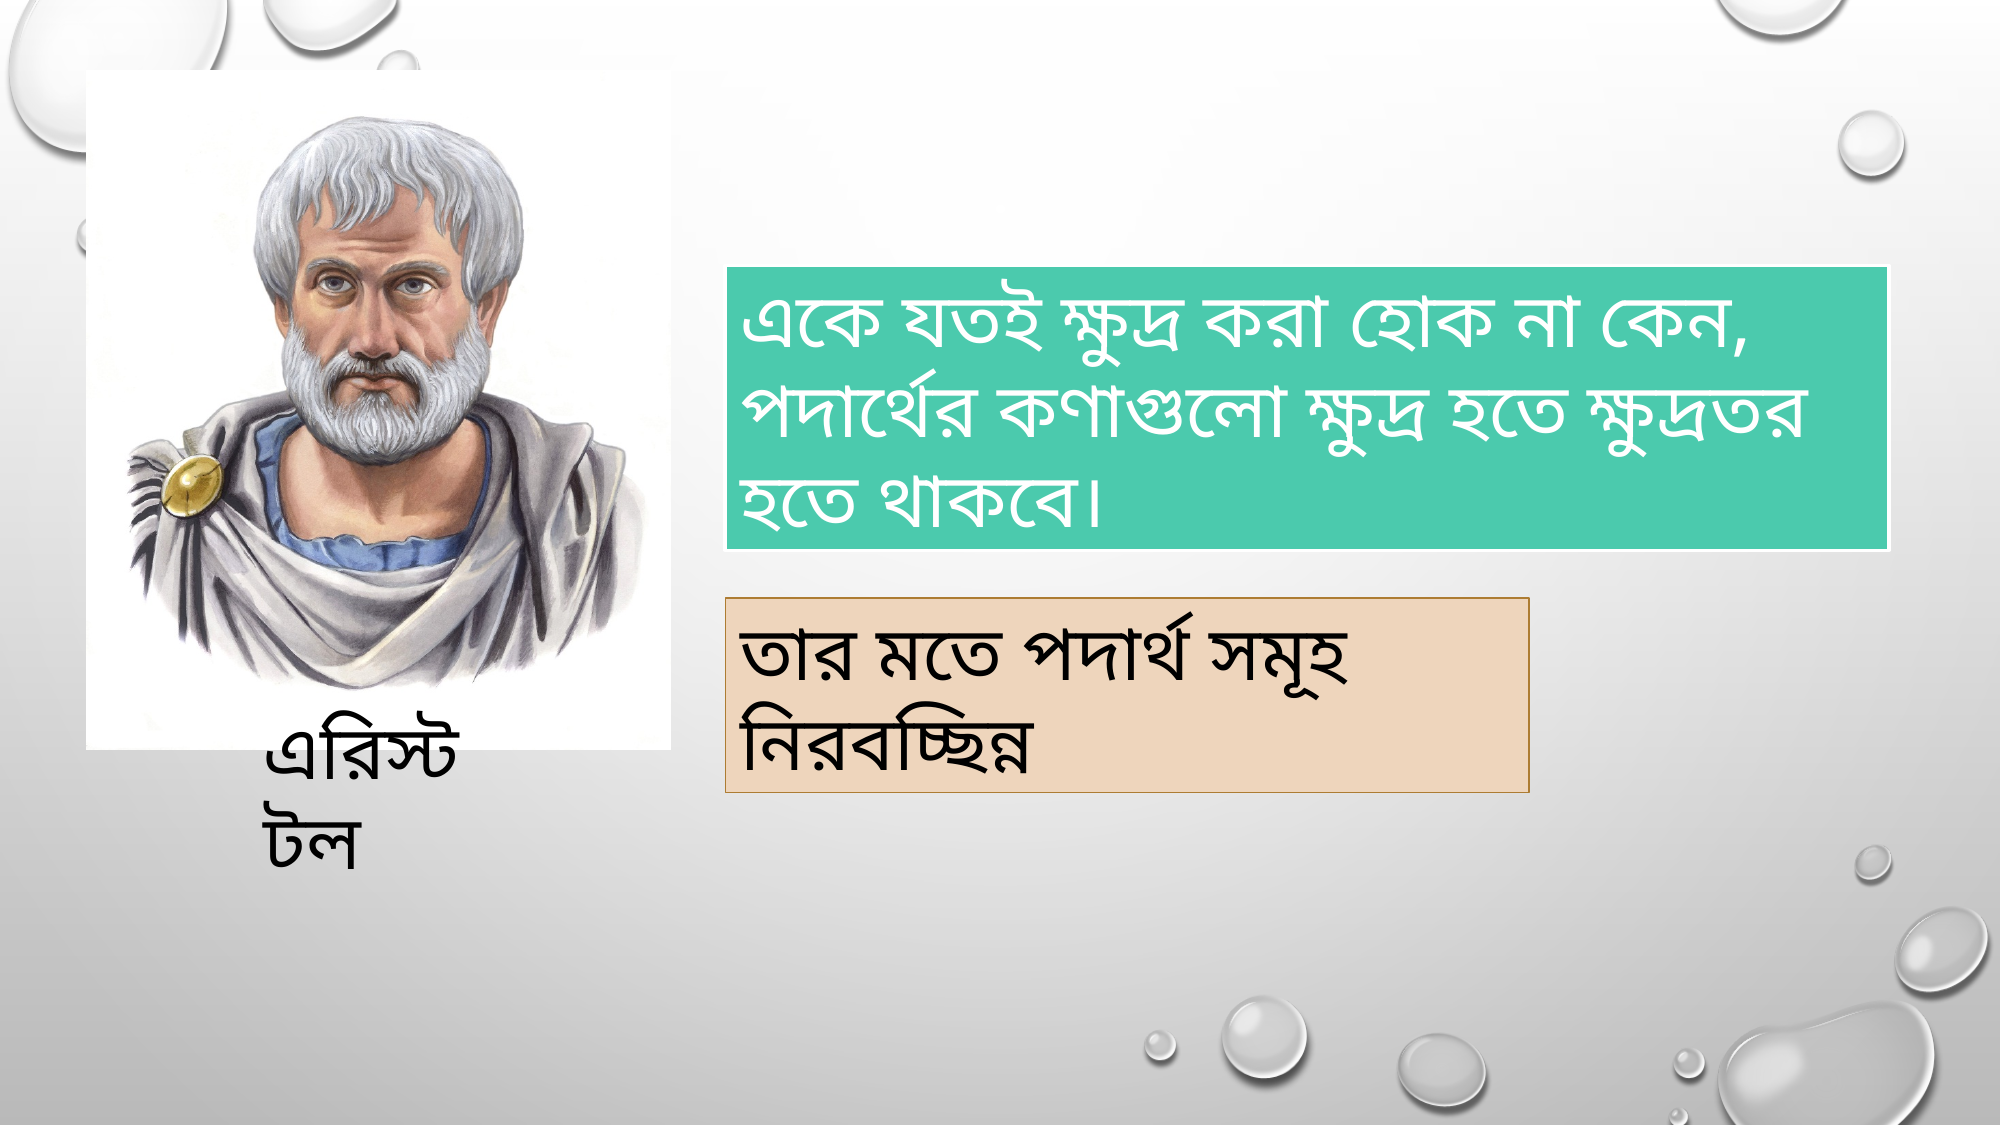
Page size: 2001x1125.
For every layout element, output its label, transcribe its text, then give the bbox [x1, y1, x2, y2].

text_box এরিস্টটল [248, 761, 508, 892]
text_box তার মতে পদার্থ সমূহ নিরবচ্ছিন্ন [725, 597, 1530, 793]
picture [0, 0, 2000, 1125]
text_box একে যতই ক্ষুদ্র করা হোক না কেন, পদার্থের কণাগুলো ক্ষুদ্র হতে ক্ষুদ্রতর হতে থাকবে। [723, 264, 1891, 552]
